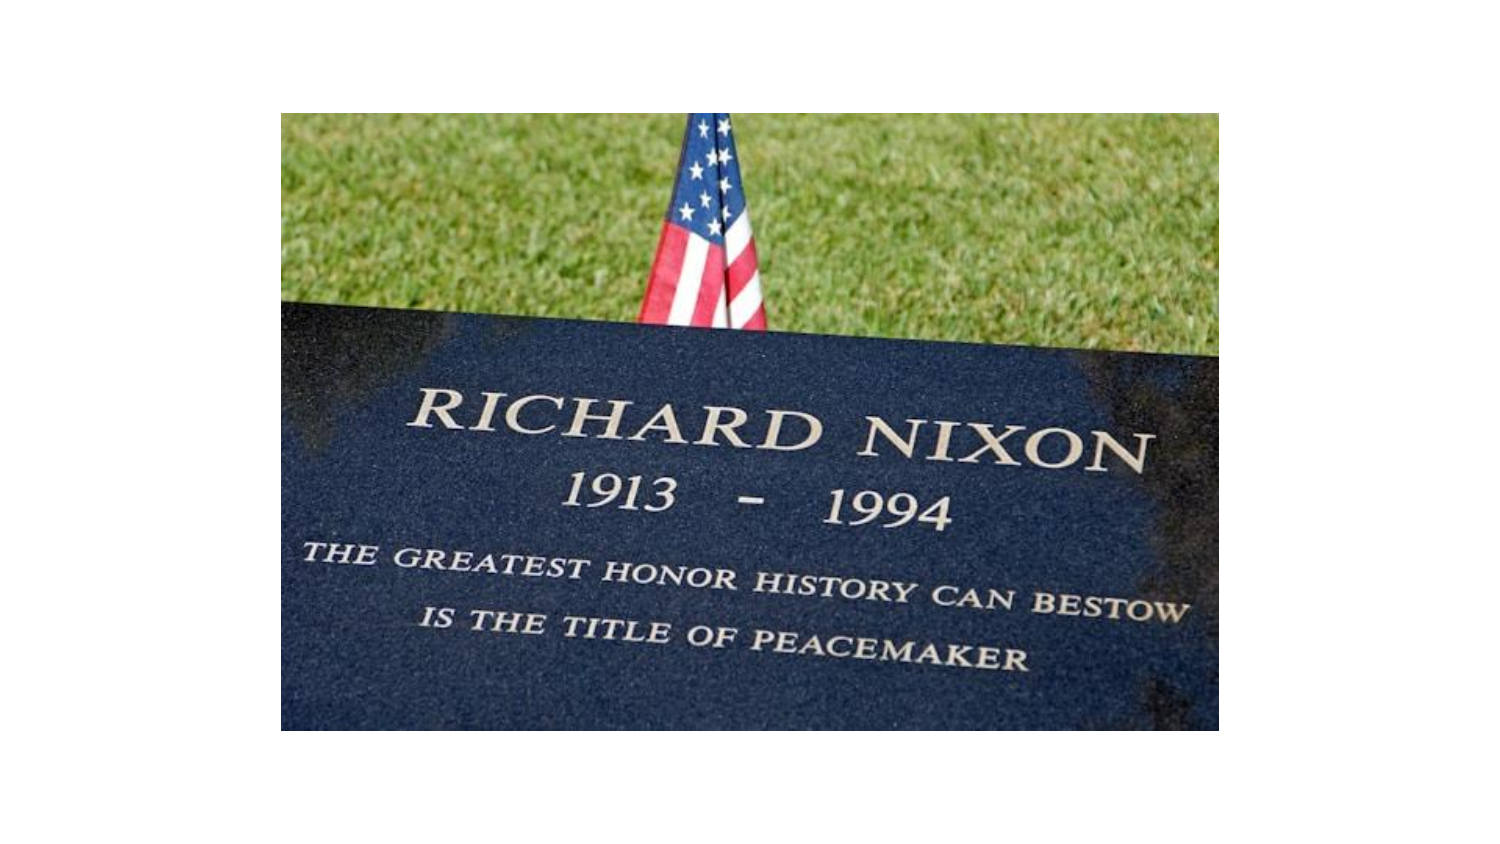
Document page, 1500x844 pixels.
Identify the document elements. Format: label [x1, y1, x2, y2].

picture [281, 113, 1219, 731]
